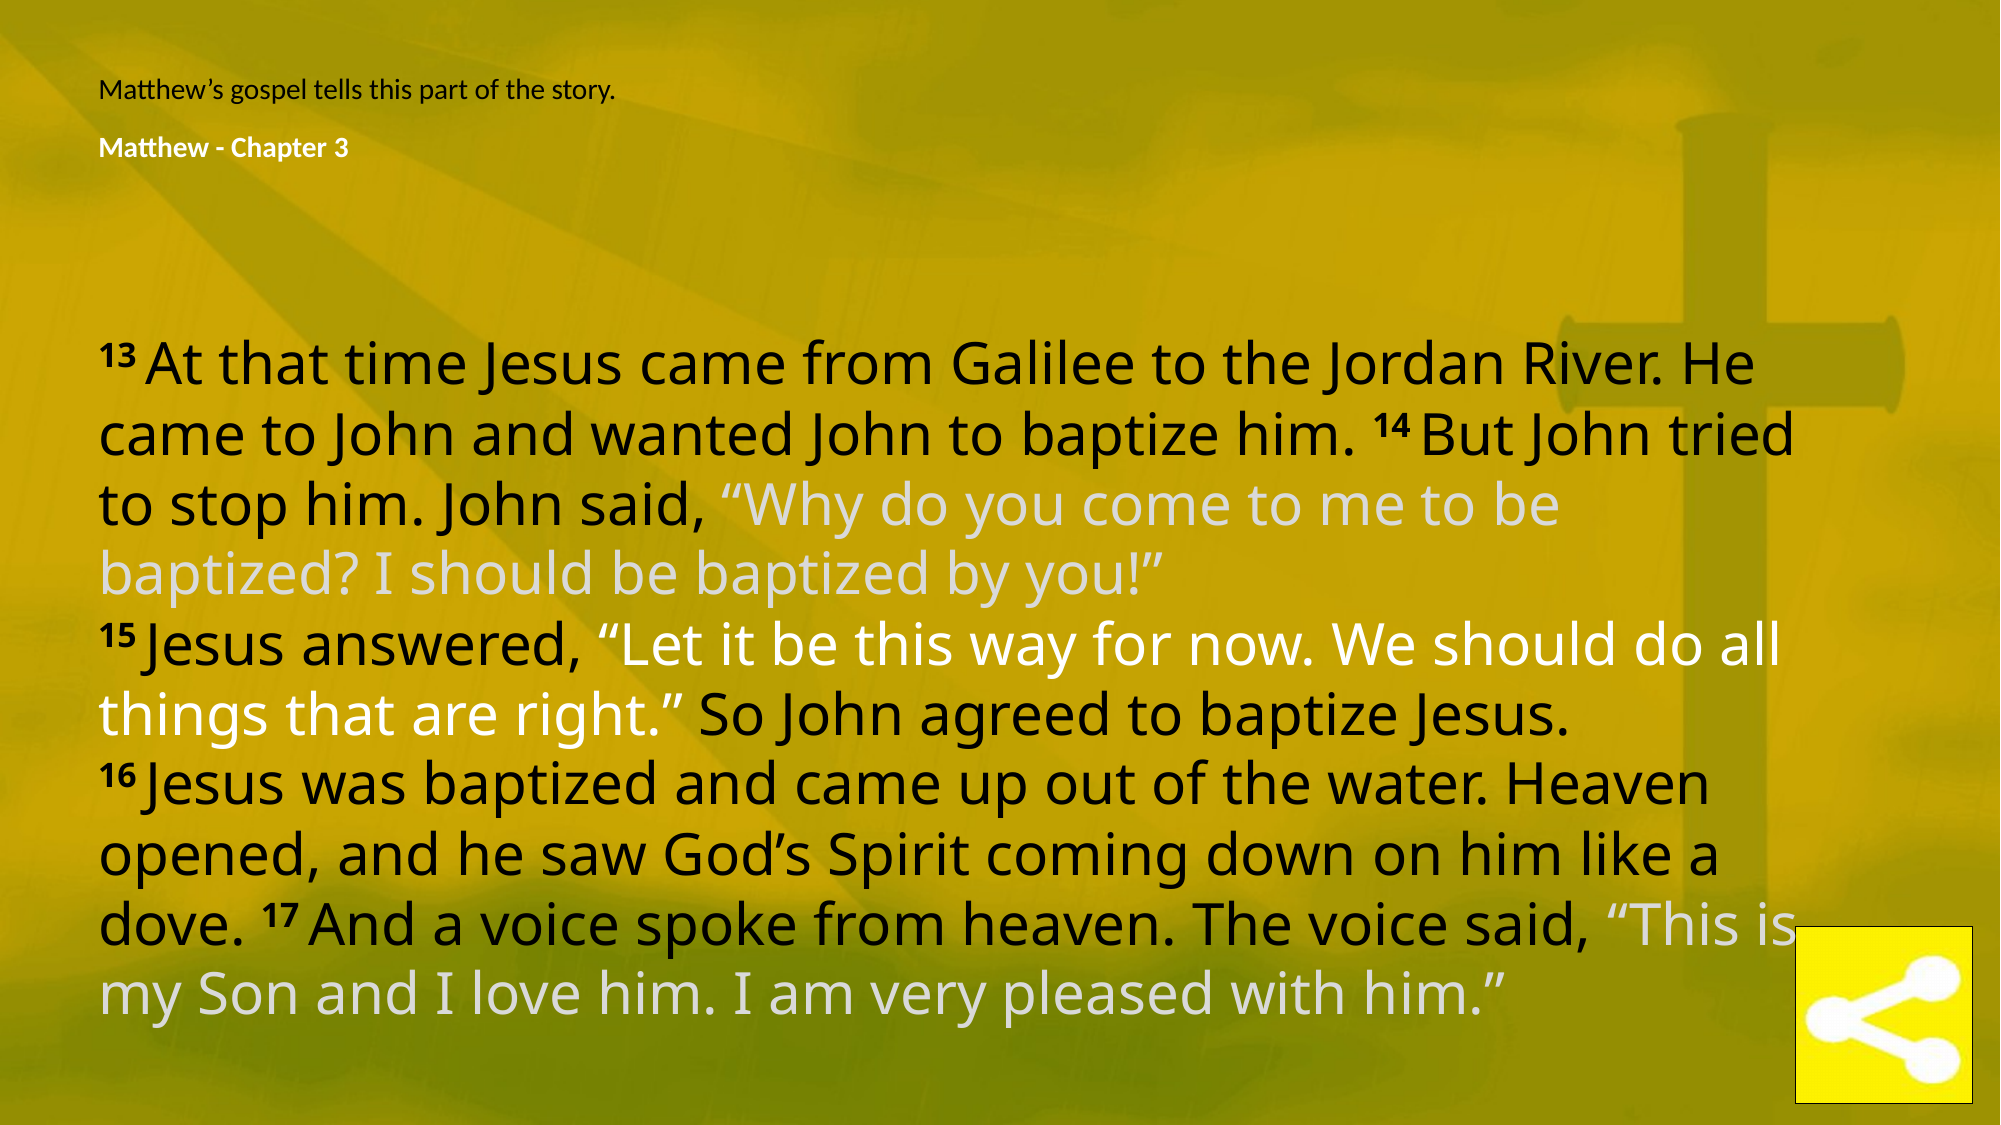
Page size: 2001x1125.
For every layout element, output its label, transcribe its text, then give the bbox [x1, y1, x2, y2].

list Matthew’s gospel tells this part of the story. Matthew - Chapter 3 [83, 71, 1898, 173]
text_box 13 At that time Jesus came from Galilee to the Jordan River. He came to John and wanted John to baptize him. 14 But John tried to stop him. John said, “Why do you come to me to be baptized? I should be baptized by you!” 15 Jesus answered, “Let it be this way for now. We should do all things that are right.” So John agreed to baptize Jesus. 16 Jesus was baptized and came up out of the water. Heaven opened, and he saw God’s Spirit coming down on him like a dove. 17 And a voice spoke from heaven. The voice said, “This is my Son and I love him. I am very pleased with him.” [83, 319, 1849, 1034]
picture [0, 0, 2000, 1125]
